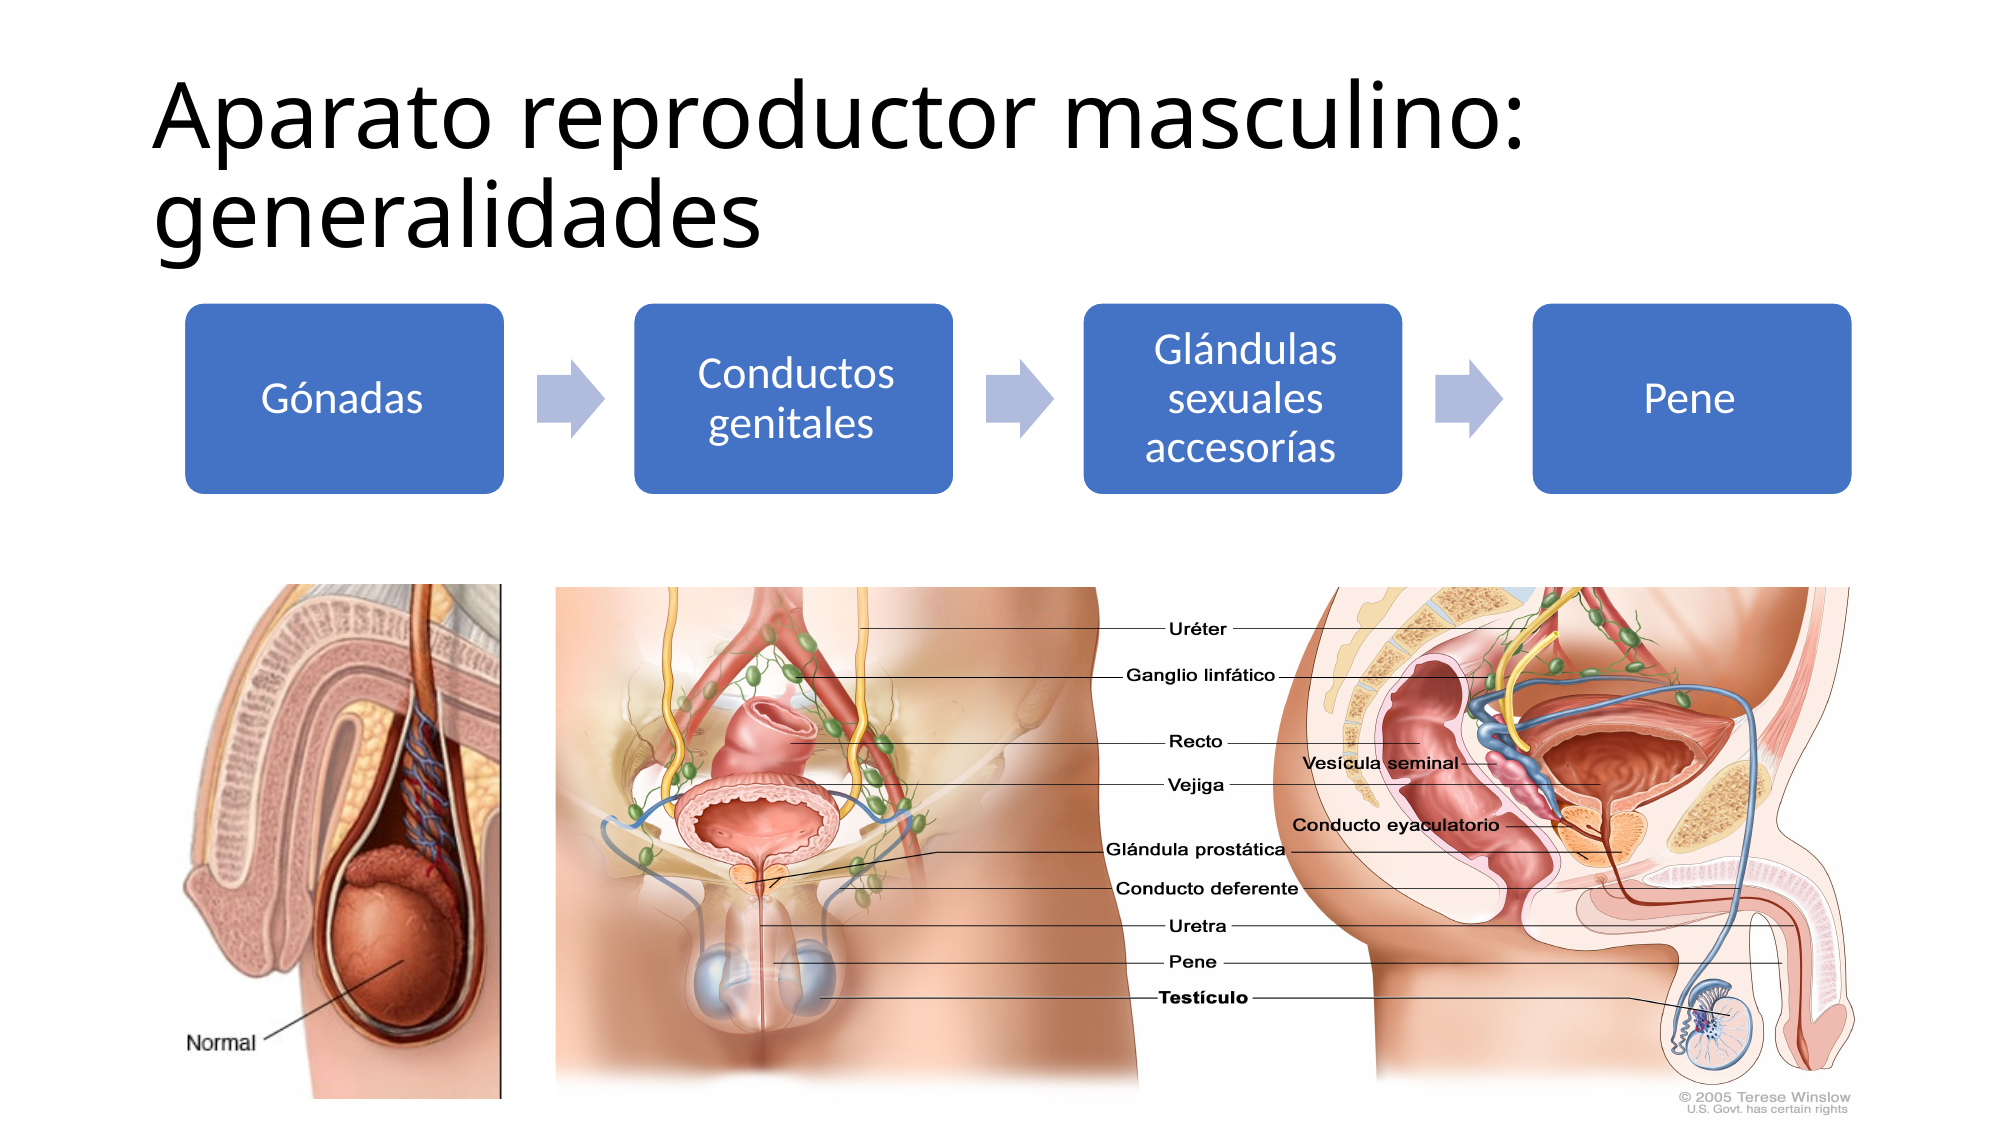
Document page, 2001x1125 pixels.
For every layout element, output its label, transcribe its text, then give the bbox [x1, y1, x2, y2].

picture [146, 584, 503, 1099]
picture [555, 587, 1875, 1125]
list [183, 260, 1854, 538]
title Aparato reproductor masculino: generalidades [137, 59, 1863, 278]
